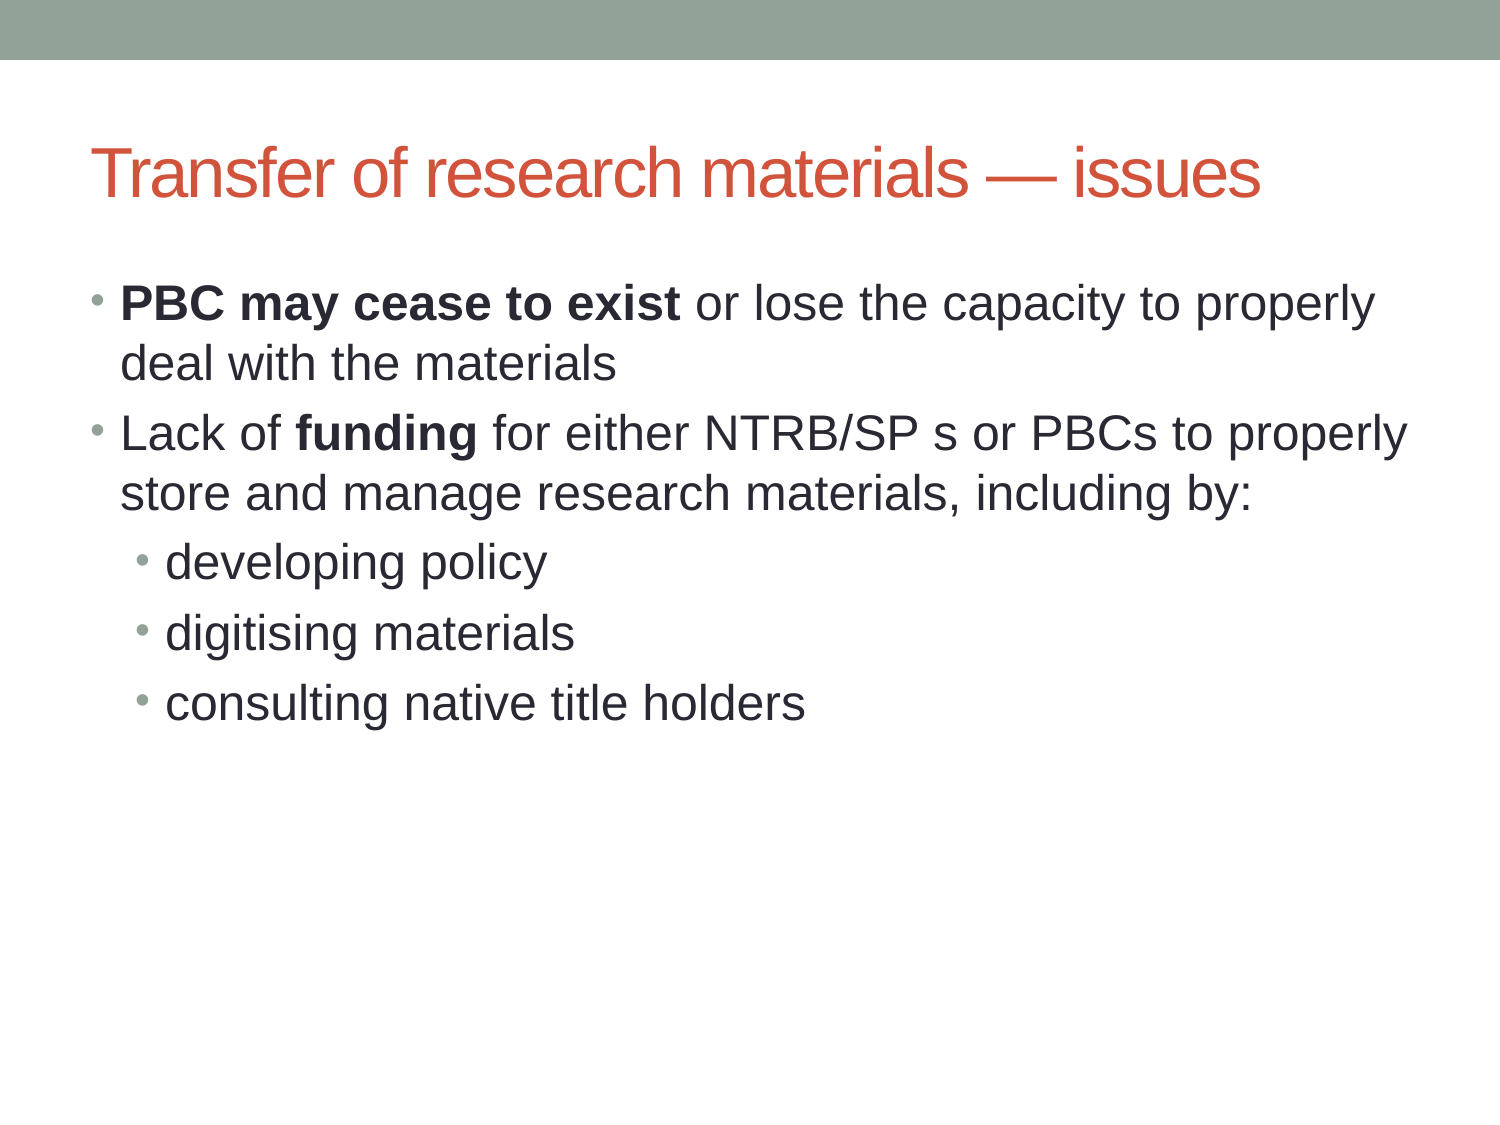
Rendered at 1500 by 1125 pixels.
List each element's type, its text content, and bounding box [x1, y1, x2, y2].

title Transfer of research materials — issues [75, 87, 1425, 250]
list PBC may cease to exist or lose the capacity to properly deal with the materials Lack of funding for either NTRB/SP s or PBCs to properly store and manage research materials, including by: developing policy digitising materials consulting native title holders [75, 262, 1425, 1063]
